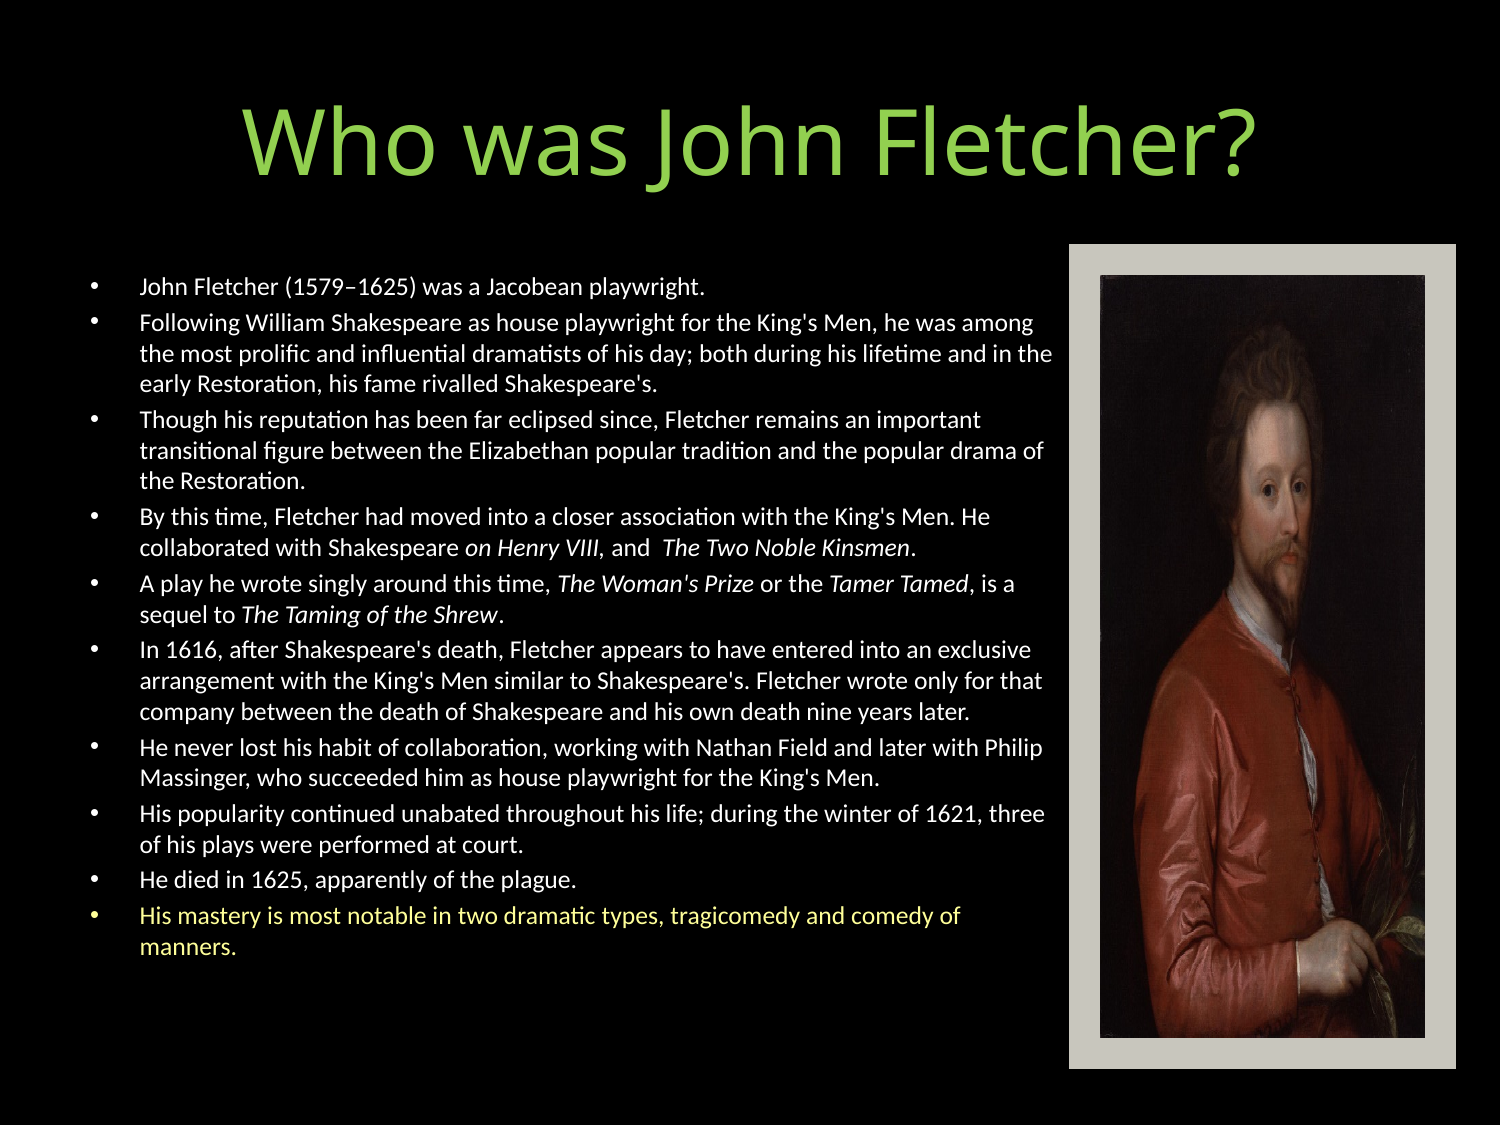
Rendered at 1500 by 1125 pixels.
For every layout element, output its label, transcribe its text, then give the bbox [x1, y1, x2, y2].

title Who was John Fletcher? [75, 45, 1425, 233]
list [1099, 274, 1426, 1038]
list John Fletcher (1579–1625) was a Jacobean playwright. Following William Shakespeare as house playwright for the King's Men, he was among the most prolific and influential dramatists of his day; both during his lifetime and in the early Restoration, his fame rivalled Shakespeare's. Though his reputation has been far eclipsed since, Fletcher remains an important transitional figure between the Elizabethan popular tradition and the popular drama of the Restoration. By this time, Fletcher had moved into a closer association with the King's Men. He collaborated with Shakespeare on Henry VIII, and The Two Noble Kinsmen. A play he wrote singly around this time, The Woman's Prize or the Tamer Tamed, is a sequel to The Taming of the Shrew. In 1616, after Shakespeare's death, Fletcher appears to have entered into an exclusive arrangement with the King's Men similar to Shakespeare's. Fletcher wrote only for that company between the death of Shakespeare and his own death nine years later. He never lost his habit of collaboration, working with Nathan Field and later with Philip Massinger, who succeeded him as house playwright for the King's Men. His popularity continued unabated throughout his life; during the winter of 1621, three of his plays were performed at court. He died in 1625, apparently of the plague. His mastery is most notable in two dramatic types, tragicomedy and comedy of manners. [75, 262, 1043, 1005]
